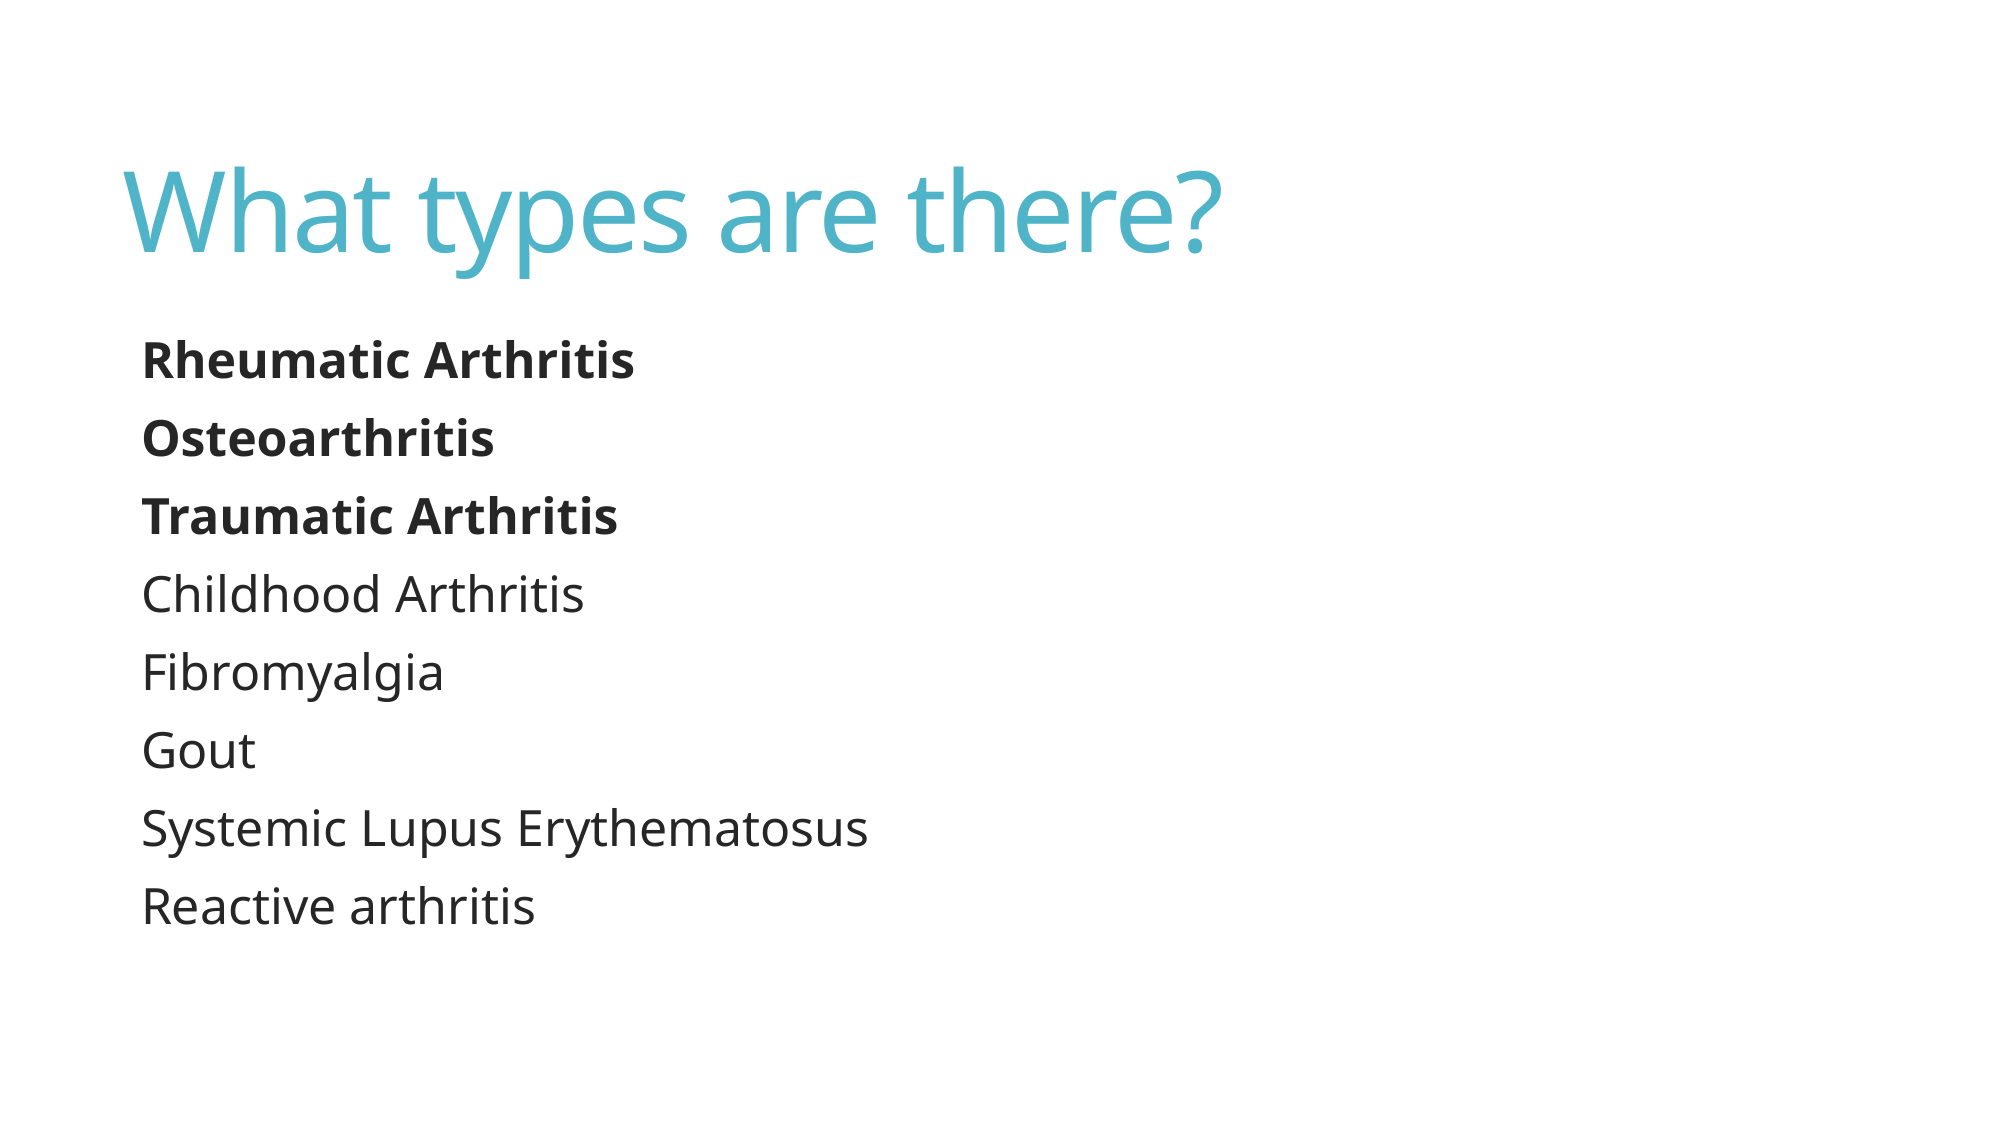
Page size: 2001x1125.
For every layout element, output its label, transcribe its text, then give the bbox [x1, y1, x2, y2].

list Rheumatic Arthritis Osteoarthritis Traumatic Arthritis Childhood Arthritis Fibromyalgia Gout Systemic Lupus Erythematosus Reactive arthritis [111, 329, 1876, 948]
title What types are there? [107, 81, 1875, 354]
